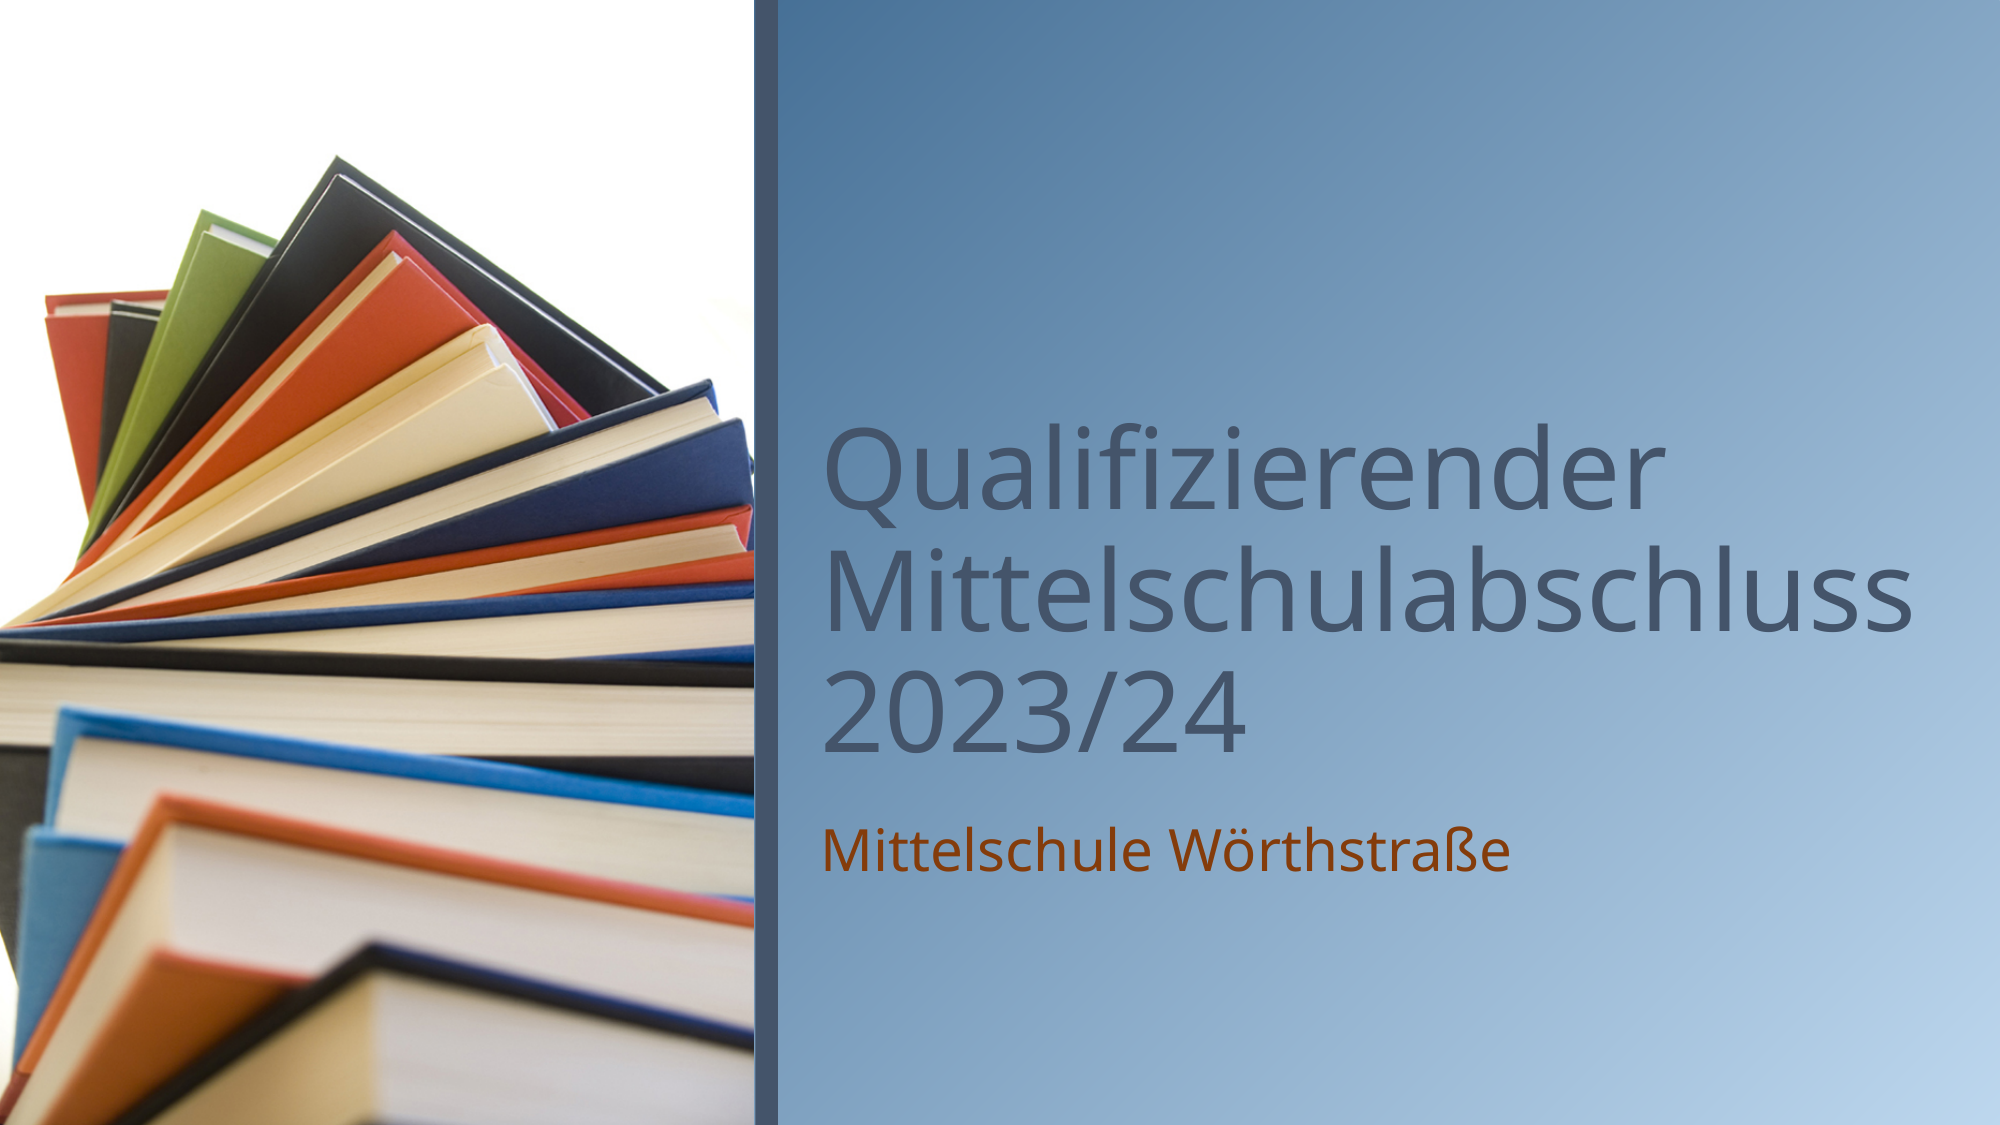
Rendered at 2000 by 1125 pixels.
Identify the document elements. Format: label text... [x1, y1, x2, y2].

title Qualifizierender Mittelschulabschluss 2023/24 [800, 245, 1951, 787]
subtitle Mittelschule Wörthstraße [800, 808, 1951, 1013]
picture [0, 0, 754, 1125]
